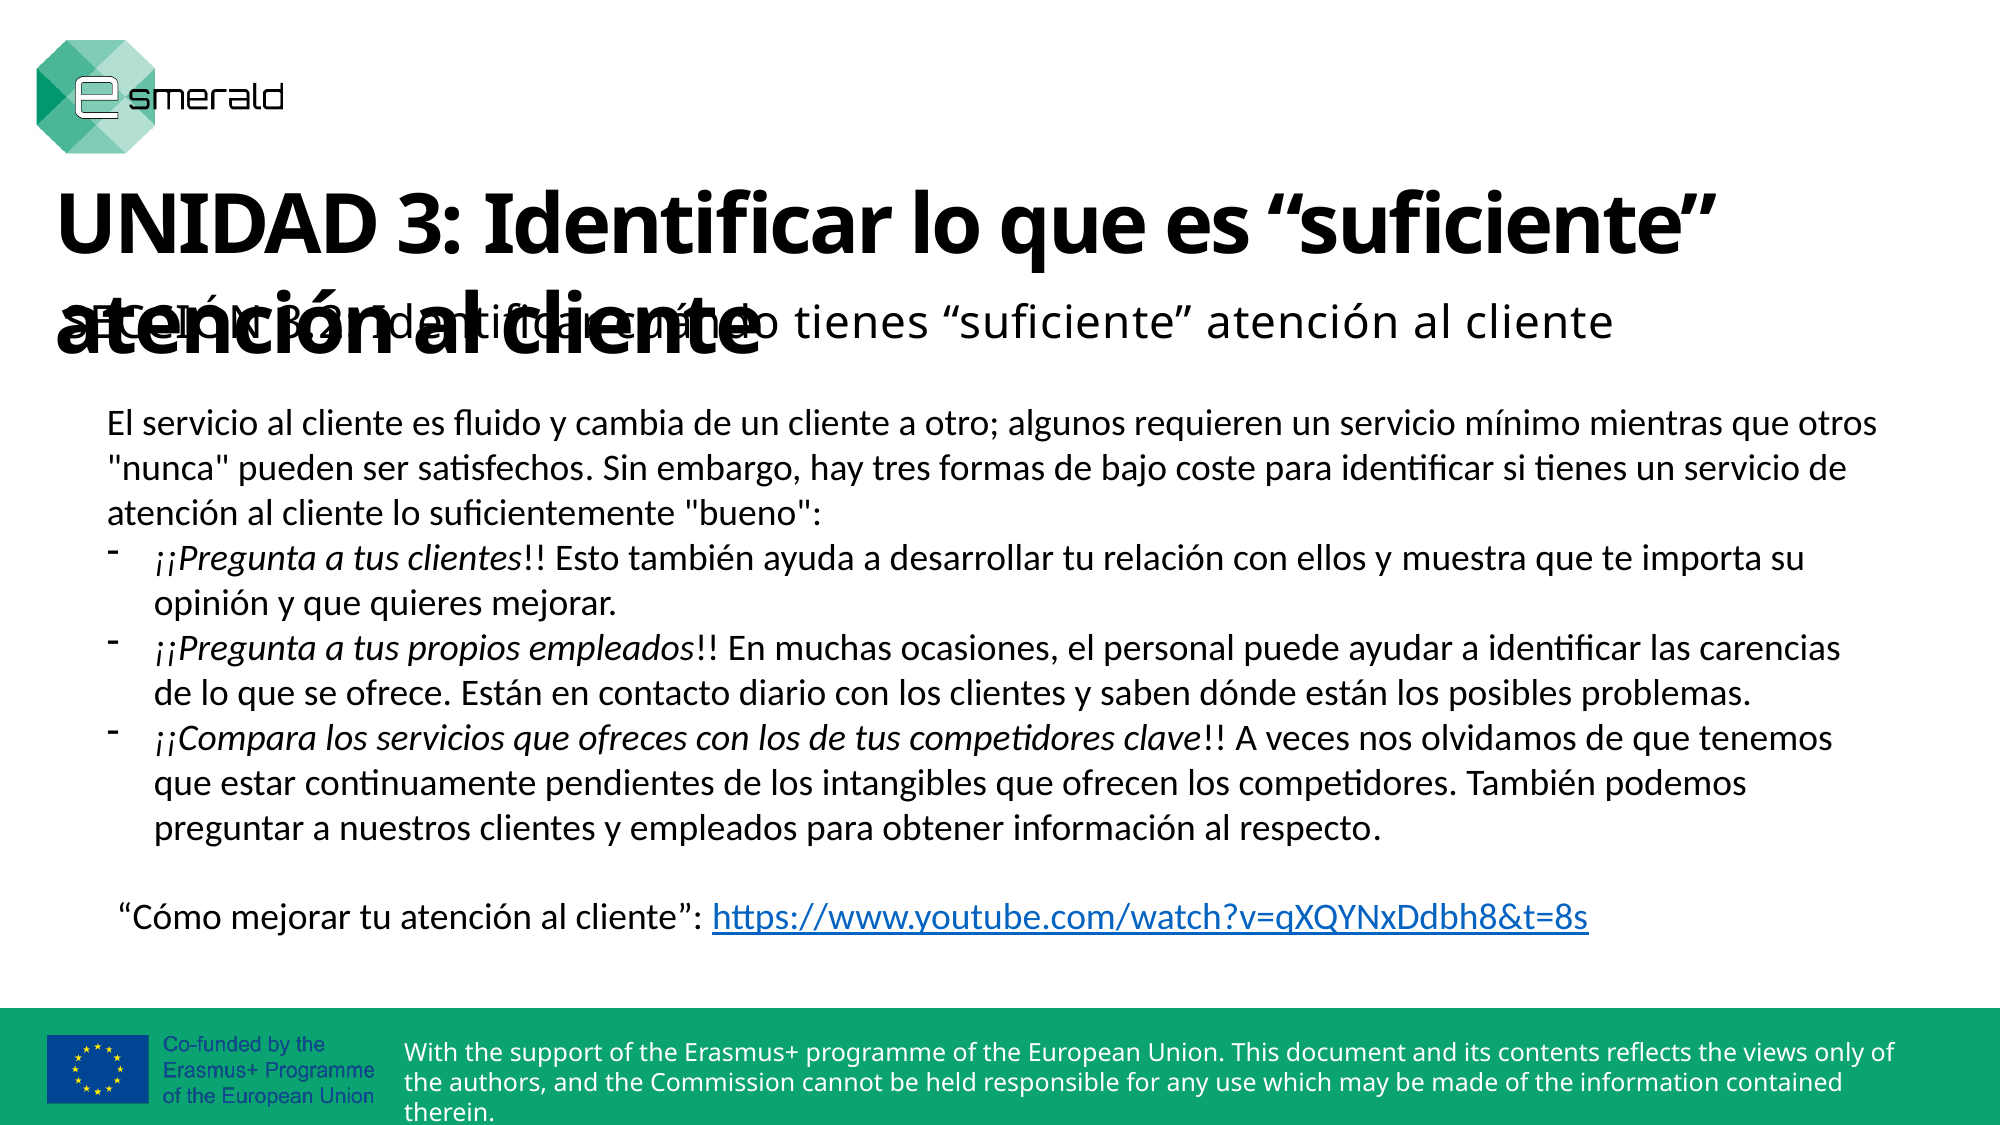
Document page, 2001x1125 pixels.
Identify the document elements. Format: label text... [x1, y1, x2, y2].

text_box UNIDAD 3: Identificar lo que es “suficiente” atención al cliente [52, 167, 1961, 370]
picture [15, 18, 302, 169]
picture [47, 1035, 374, 1107]
text_box SECCIÓN 3.2: Identificar cuándo tienes “suficiente” atención al cliente [61, 290, 1841, 349]
text_box “Cómo mejorar tu atención al cliente”: https://www.youtube.com/watch?v=qXQYNxDdbh8&t=8s [101, 884, 1911, 990]
text_box El servicio al cliente es fluido y cambia de un cliente a otro; algunos requieren un servicio mínimo mientras que otros "nunca" pueden ser satisfechos. Sin embargo, hay tres formas de bajo coste para identificar si tienes un servicio de atención al cliente lo suficientemente "bueno": ¡¡Pregunta a tus clientes!! Esto también ayuda a desarrollar tu relación con ellos y muestra que te importa su opinión y que quieres mejorar. ¡¡Pregunta a tus propios empleados!! En muchas ocasiones, el personal puede ayudar a identificar las carencias de lo que se ofrece. Están en contacto diario con los clientes y saben dónde están los posibles problemas. ¡¡Compara los servicios que ofreces con los de tus competidores clave!! A veces nos olvidamos de que tenemos que estar continuamente pendientes de los intangibles que ofrecen los competidores. También podemos preguntar a nuestros clientes y empleados para obtener información al respecto. [92, 345, 1901, 945]
